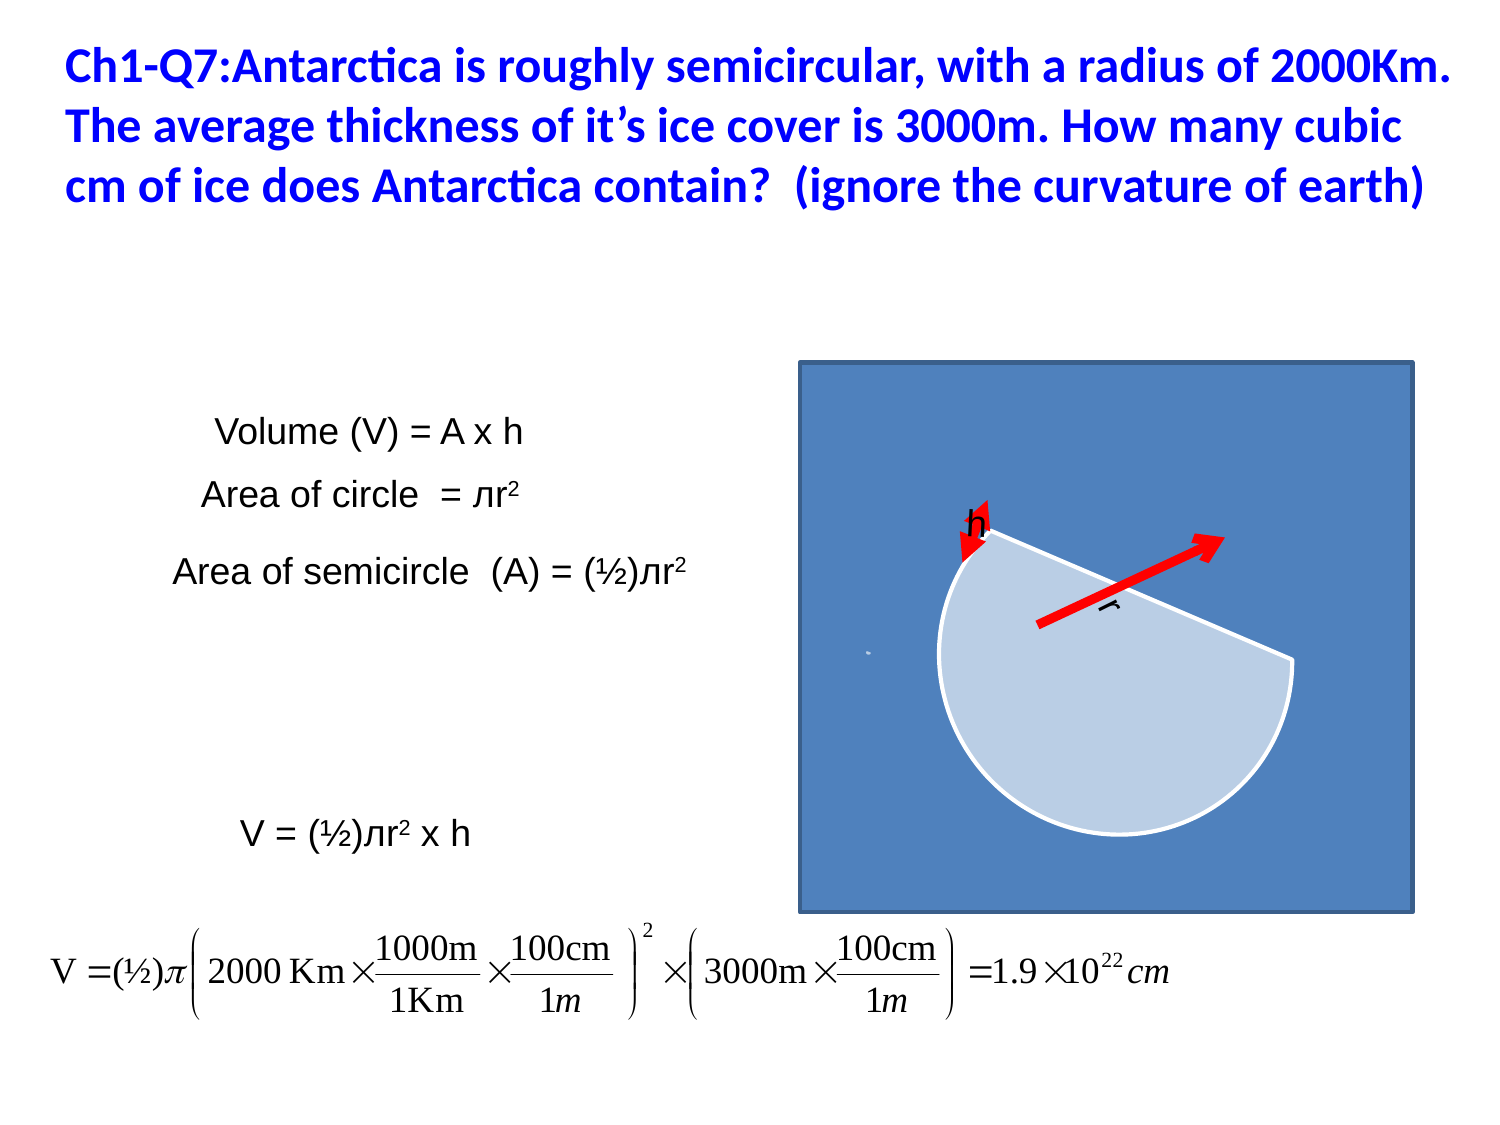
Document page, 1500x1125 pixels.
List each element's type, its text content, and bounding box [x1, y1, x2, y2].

text_box Area of semicircle (A) = (½)лr2 [151, 539, 702, 600]
text_box Area of circle = лr2 [180, 462, 535, 523]
text_box Volume (V) = A x h [199, 399, 539, 460]
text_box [799, 362, 1413, 913]
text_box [44, 801, 1176, 1028]
subtitle Ch1-Q7:Antarctica is roughly semicircular, with a radius of 2000Km. The average thickness of it’s ice cover is 3000m. How many cubic cm of ice does Antarctica contain? (ignore the curvature of earth) [49, 24, 1476, 313]
